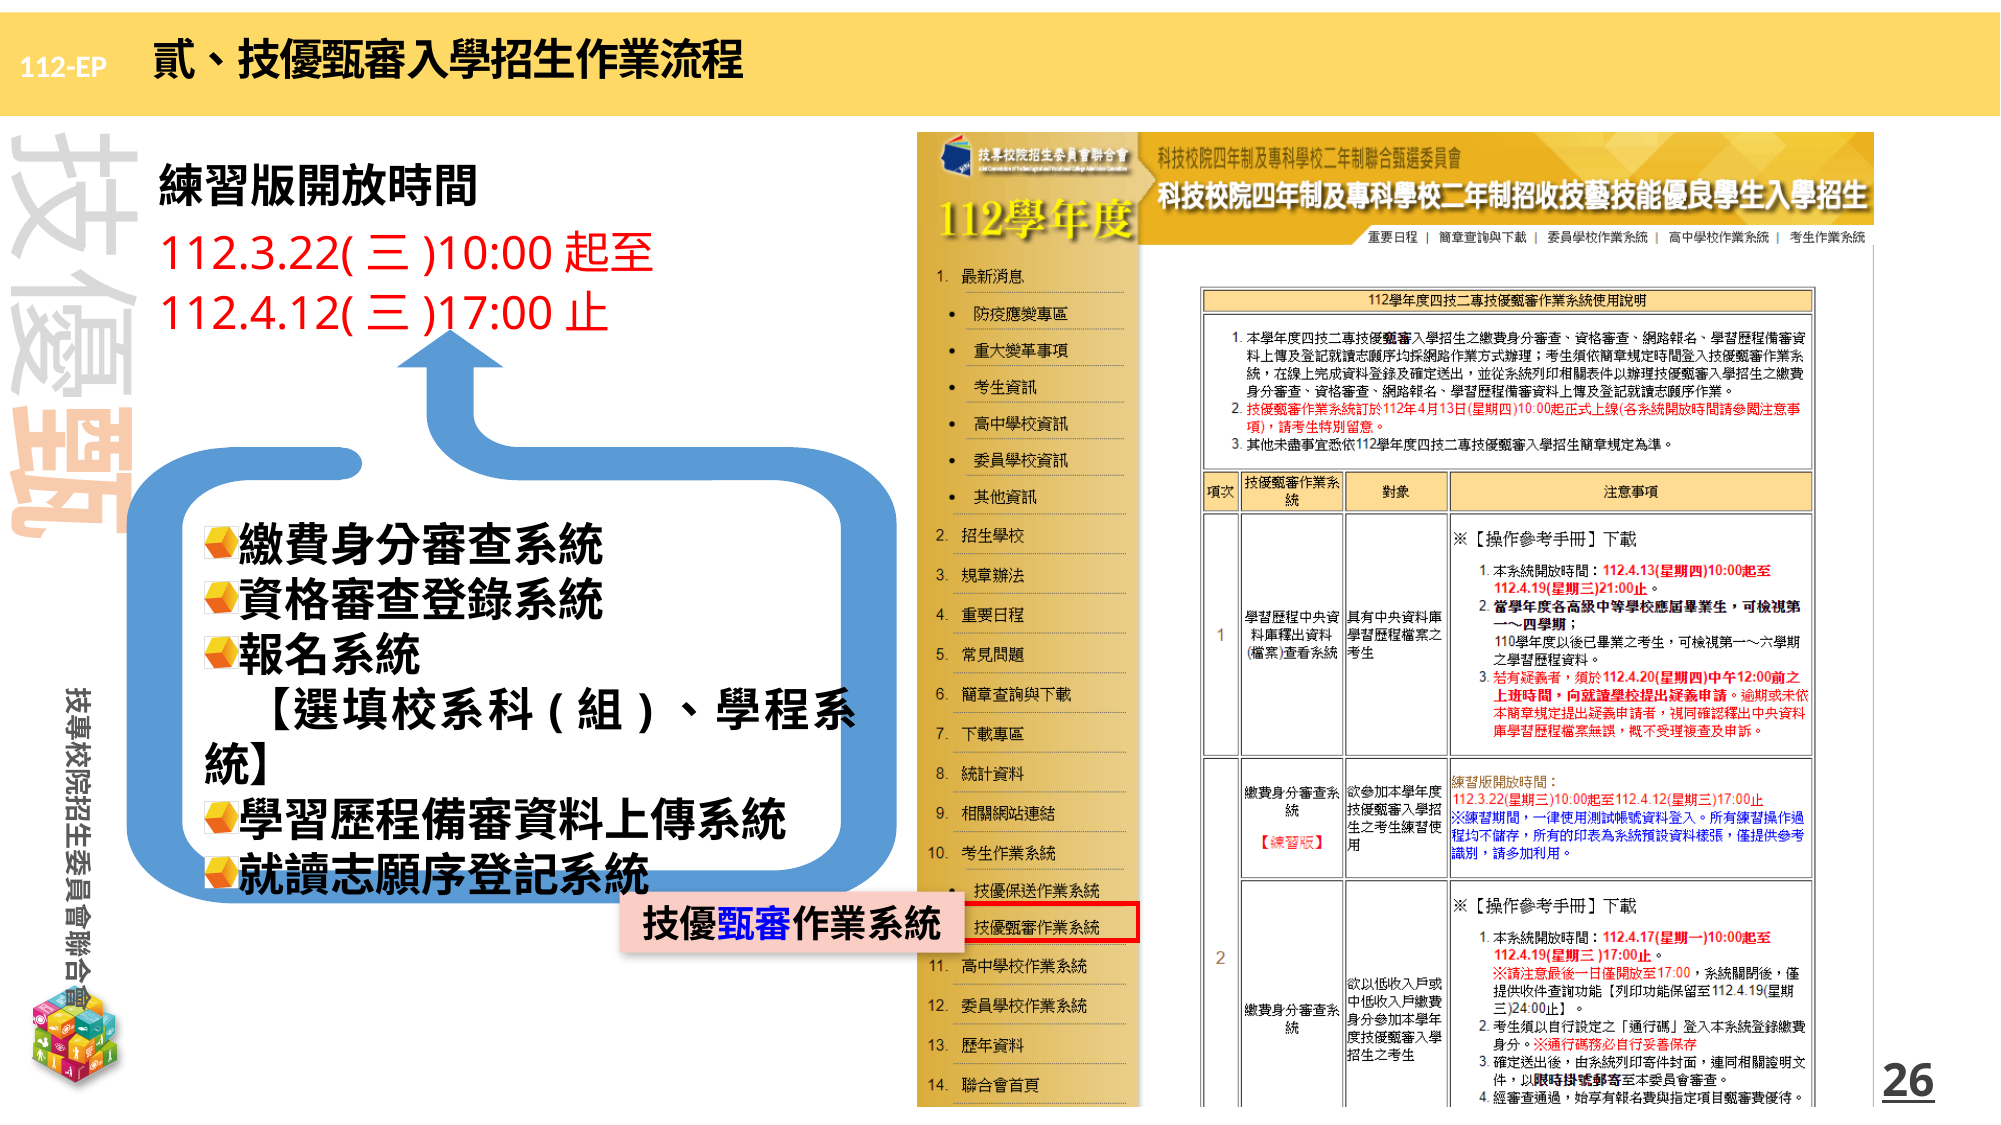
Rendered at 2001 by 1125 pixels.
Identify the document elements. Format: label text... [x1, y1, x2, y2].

picture [204, 581, 239, 614]
picture [204, 636, 239, 669]
picture [916, 132, 1874, 1107]
picture [204, 801, 239, 834]
picture [204, 526, 239, 559]
text_box 練習版開放時間 112.3.22(三)10:00起至 112.4.12(三)17:00止 [144, 132, 770, 350]
picture [204, 856, 239, 889]
text_box [125, 328, 898, 905]
text_box 技優甄審作業系統 [618, 890, 916, 954]
picture [21, 985, 129, 1094]
text_box 繳費身分審查系統 資格審查登錄系統 報名系統 【選填校系科(組)、學程系統】 學習歷程備審資料上傳系統 就讀志願序登記系統 [189, 507, 874, 843]
text_box 貳、技優甄審入學招生作業流程 [137, 13, 1488, 109]
